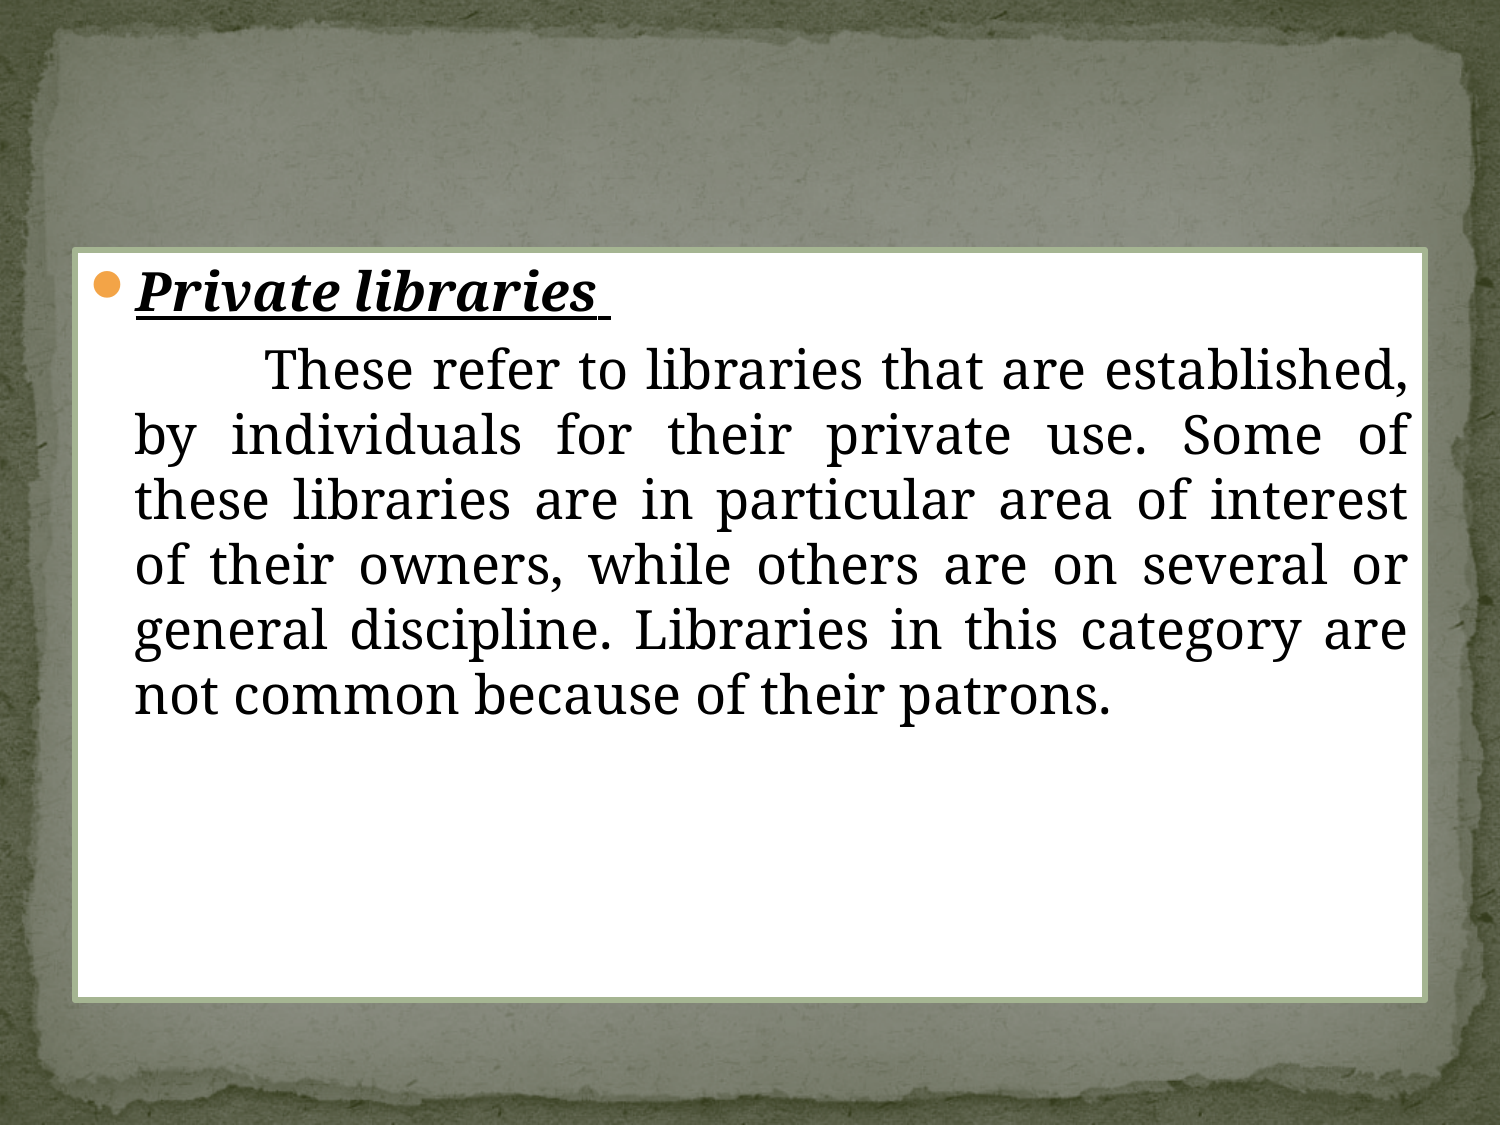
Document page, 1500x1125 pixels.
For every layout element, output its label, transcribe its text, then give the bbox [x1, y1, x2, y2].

title [74, 24, 1425, 225]
list Private libraries These refer to libraries that are established, by individuals for their private use. Some of these libraries are in particular area of interest of their owners, while others are on several or general discipline. Libraries in this category are not common because of their patrons. [72, 247, 1428, 1003]
